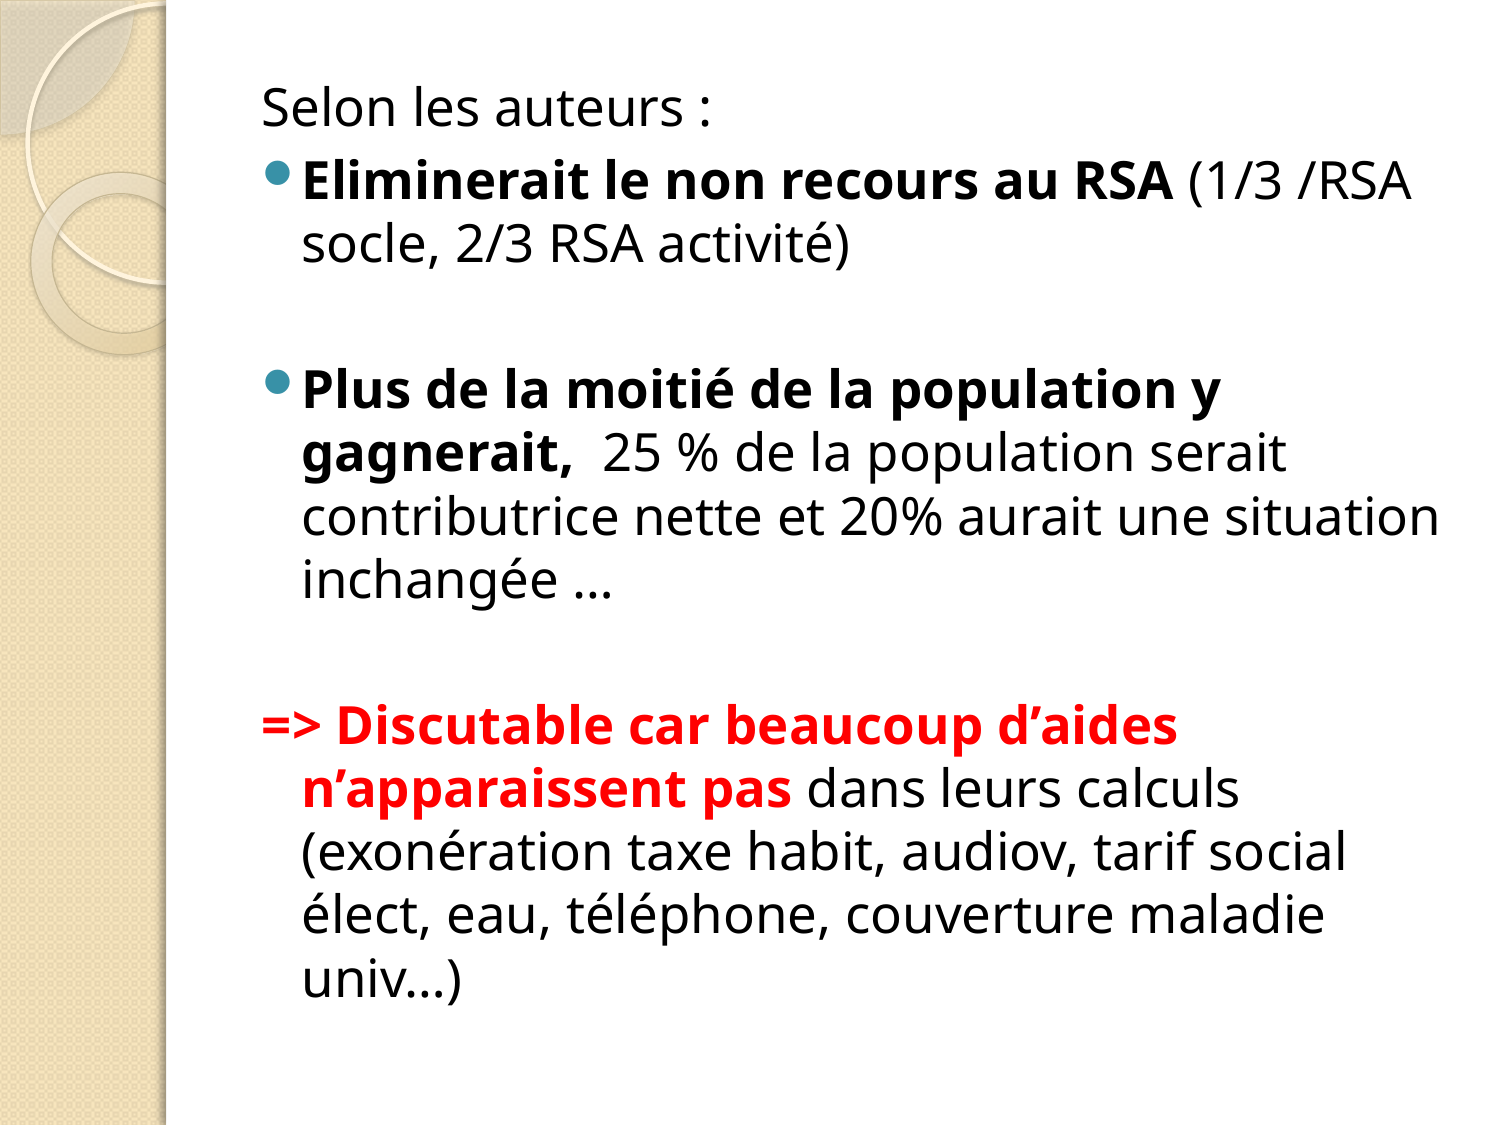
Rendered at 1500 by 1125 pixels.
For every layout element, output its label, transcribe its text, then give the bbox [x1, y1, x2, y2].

list Selon les auteurs : Eliminerait le non recours au RSA (1/3 /RSA socle, 2/3 RSA activité) Plus de la moitié de la population y gagnerait, 25 % de la population serait contributrice nette et 20% aurait une situation inchangée … => Discutable car beaucoup d’aides n’apparaissent pas dans leurs calculs (exonération taxe habit, audiov, tarif social élect, eau, téléphone, couverture maladie univ…) [235, 66, 1466, 1025]
